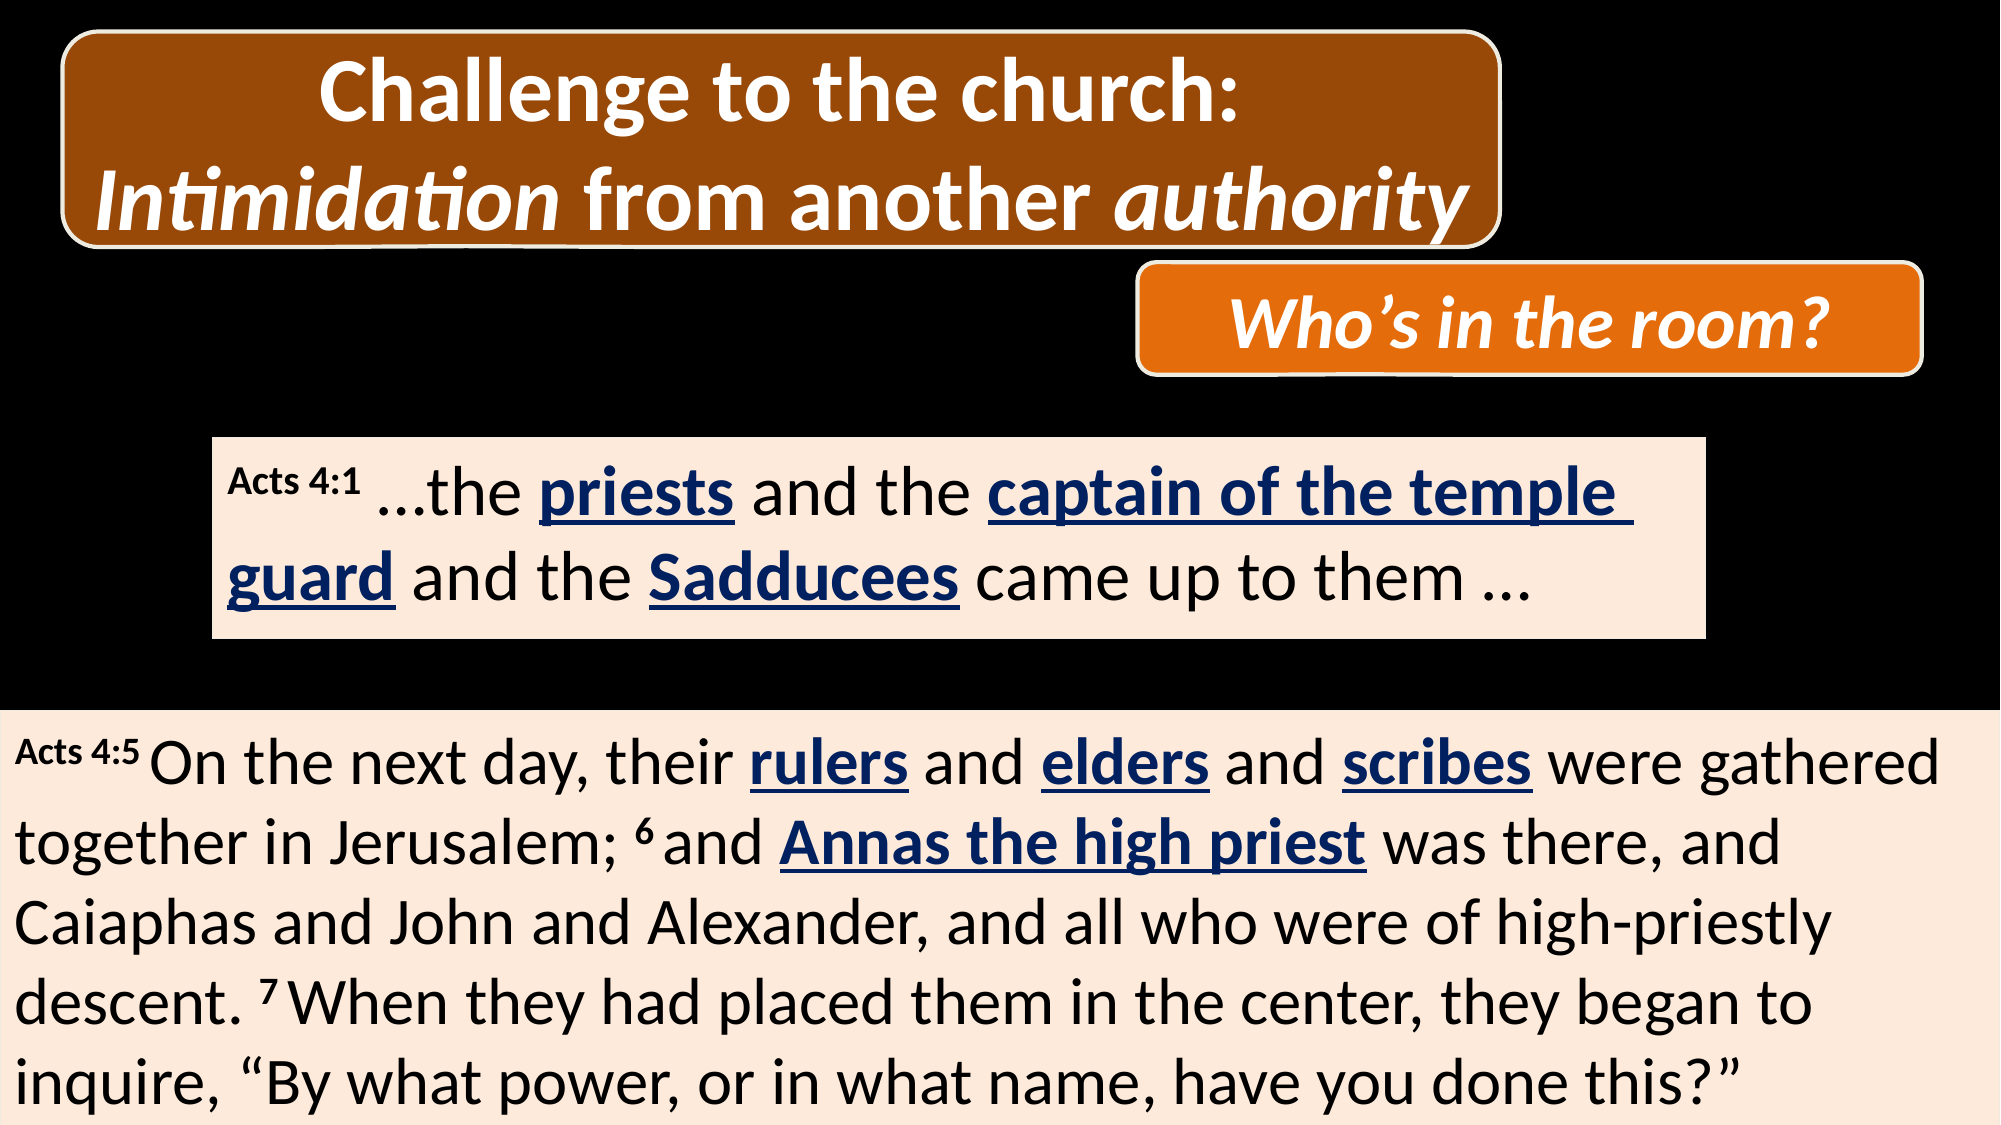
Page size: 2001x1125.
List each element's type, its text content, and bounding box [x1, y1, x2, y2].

text_box Acts 4:5 On the next day, their rulers and elders and scribes were gathered together in Jerusalem; 6 and Annas the high priest was there, and Caiaphas and John and Alexander, and all who were of high-priestly descent. 7 When they had placed them in the center, they began to inquire, “By what power, or in what name, have you done this?” [0, 710, 2000, 1125]
text_box Who’s in the room? [1135, 260, 1924, 377]
text_box Acts 4:1 …the priests and the captain of the temple guard and the Sadducees came up to them … [212, 437, 1706, 639]
text_box Challenge to the church: Intimidation from another authority [60, 29, 1503, 250]
